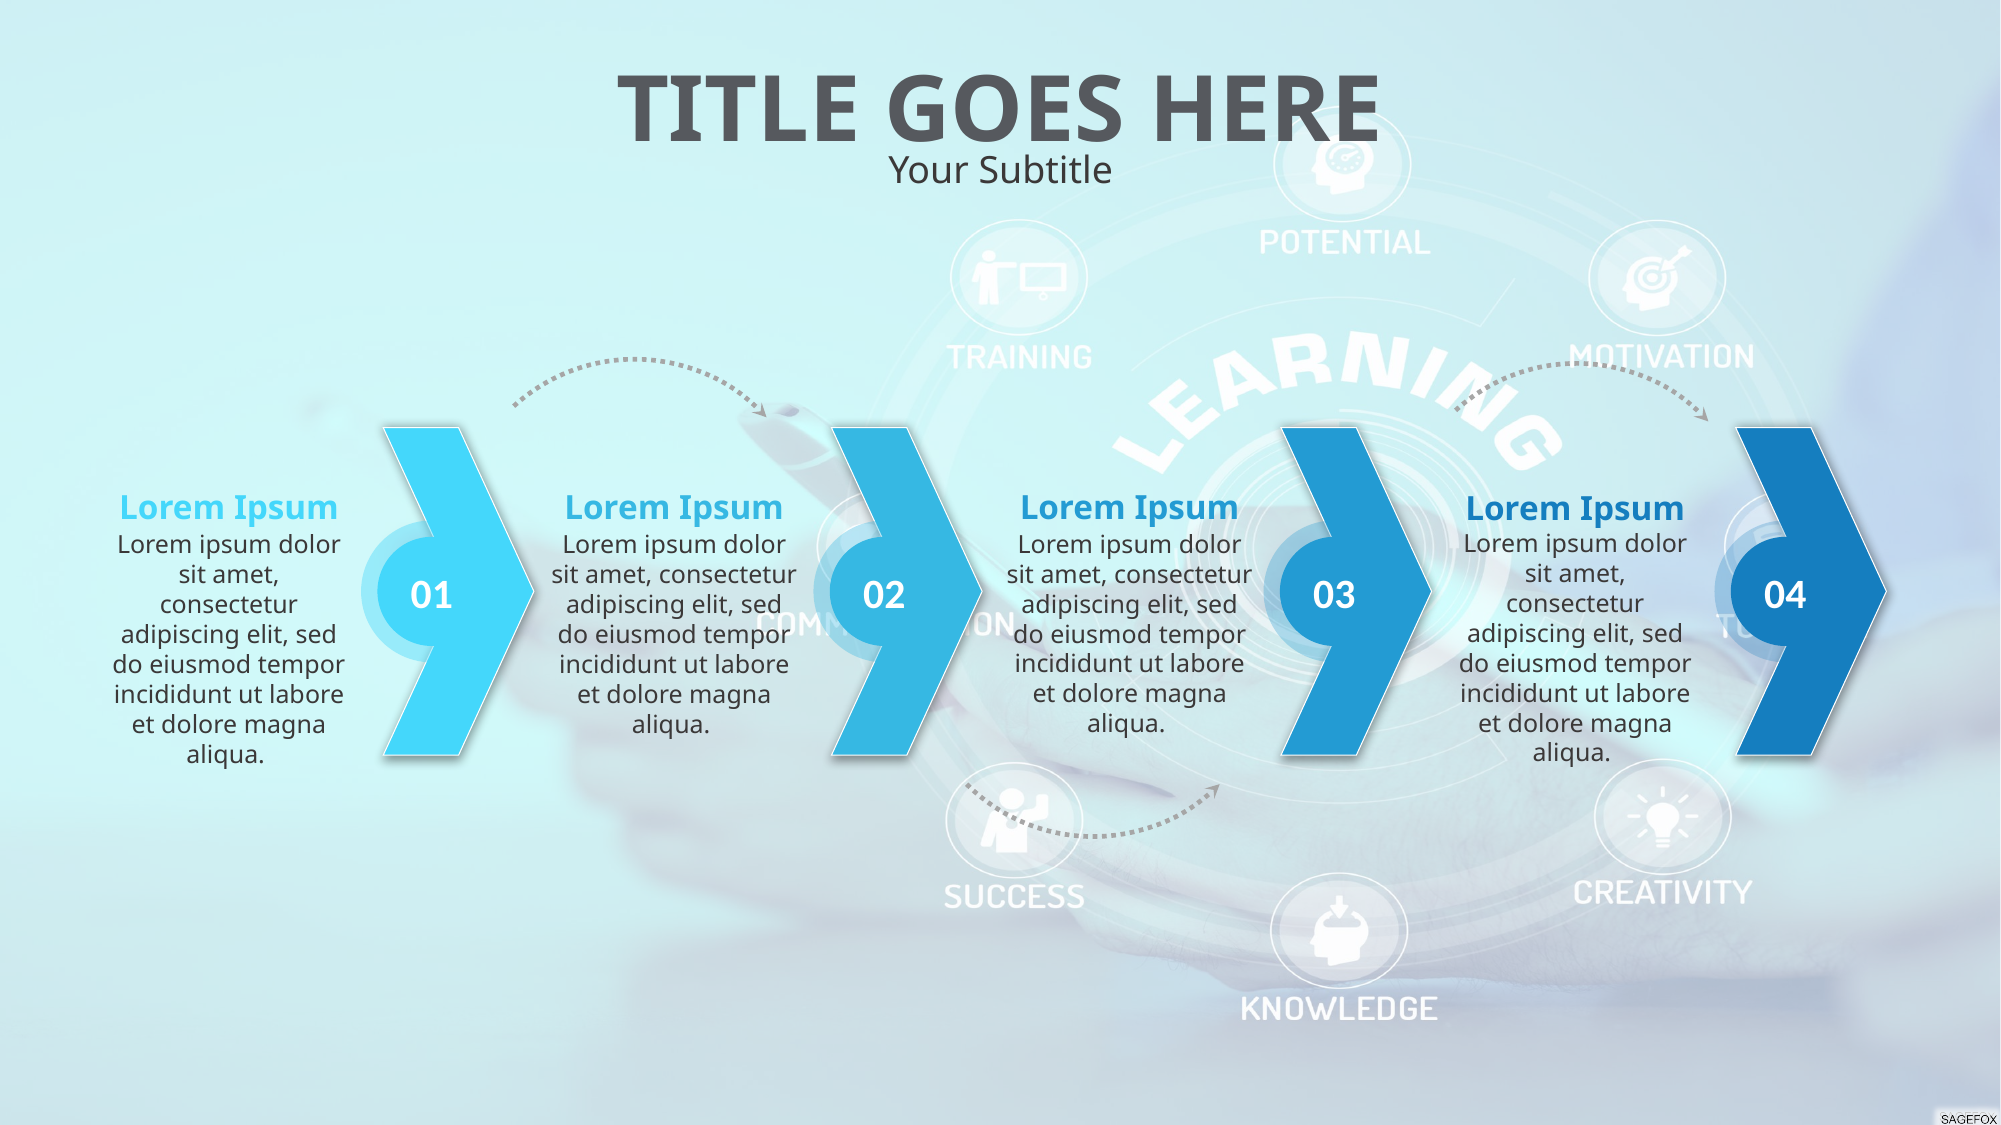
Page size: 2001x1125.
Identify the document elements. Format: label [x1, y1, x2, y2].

text_box [1455, 362, 1709, 487]
text_box [956, 532, 984, 651]
text_box [503, 521, 536, 662]
text_box [513, 358, 767, 485]
text_box [548, 42, 1452, 199]
text_box [1714, 520, 1857, 663]
text_box [829, 663, 951, 757]
text_box [1857, 525, 1888, 658]
text_box [1263, 520, 1406, 663]
text_box [1279, 426, 1400, 520]
text_box [381, 426, 503, 520]
text_box [361, 520, 503, 663]
text_box [1734, 426, 1855, 520]
text_box [381, 663, 503, 757]
text_box [813, 520, 956, 663]
text_box [1003, 486, 1256, 710]
text_box [1453, 487, 1698, 710]
text_box [1279, 663, 1400, 757]
text_box [966, 710, 1220, 838]
text_box [107, 485, 351, 711]
picture [1938, 1114, 1999, 1125]
text_box [549, 485, 800, 711]
text_box [829, 426, 951, 520]
text_box [1406, 533, 1433, 650]
text_box [1734, 663, 1855, 757]
